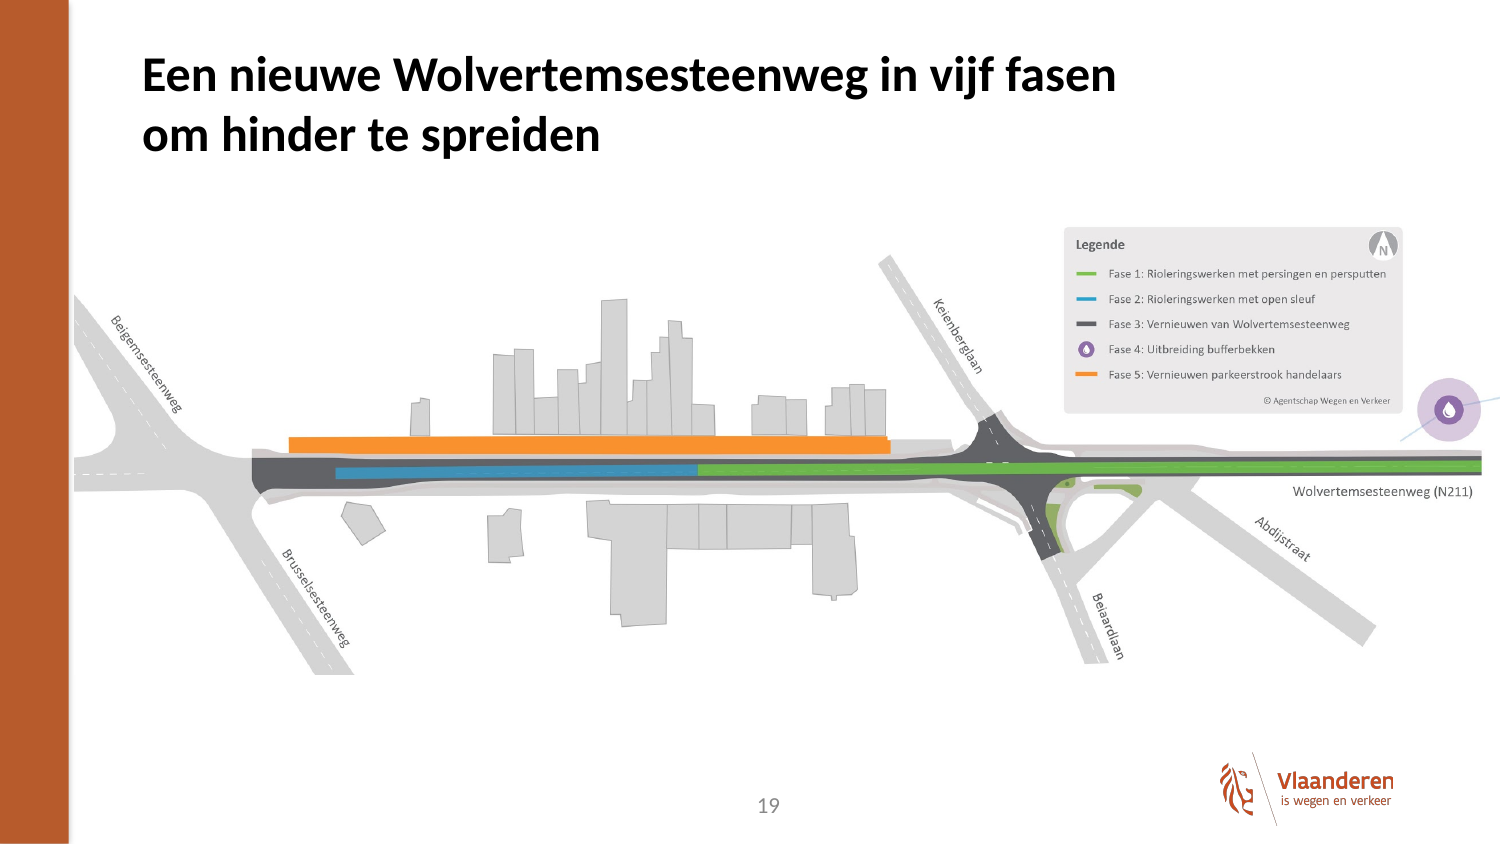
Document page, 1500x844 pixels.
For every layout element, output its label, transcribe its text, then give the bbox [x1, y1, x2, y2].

title Een nieuwe Wolvertemsesteenweg in vijf fasen om hinder te spreiden [127, 33, 1425, 175]
picture [1220, 752, 1393, 826]
picture [74, 210, 1500, 676]
slide_number 19 [593, 782, 944, 827]
